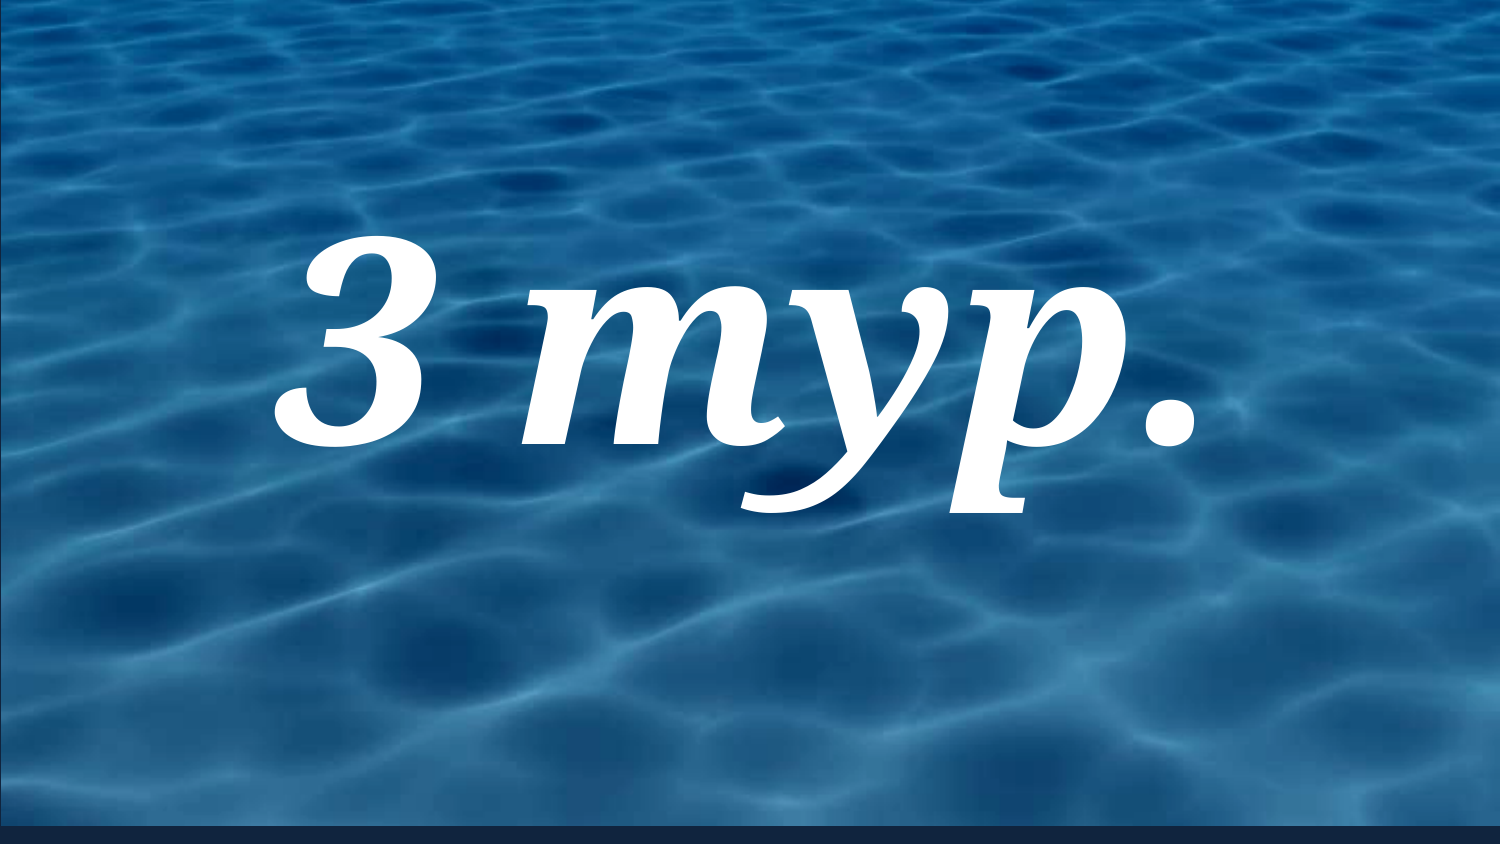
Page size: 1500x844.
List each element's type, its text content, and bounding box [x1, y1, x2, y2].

picture [1, 0, 1500, 826]
text_box 3 тур. [53, 150, 1447, 510]
